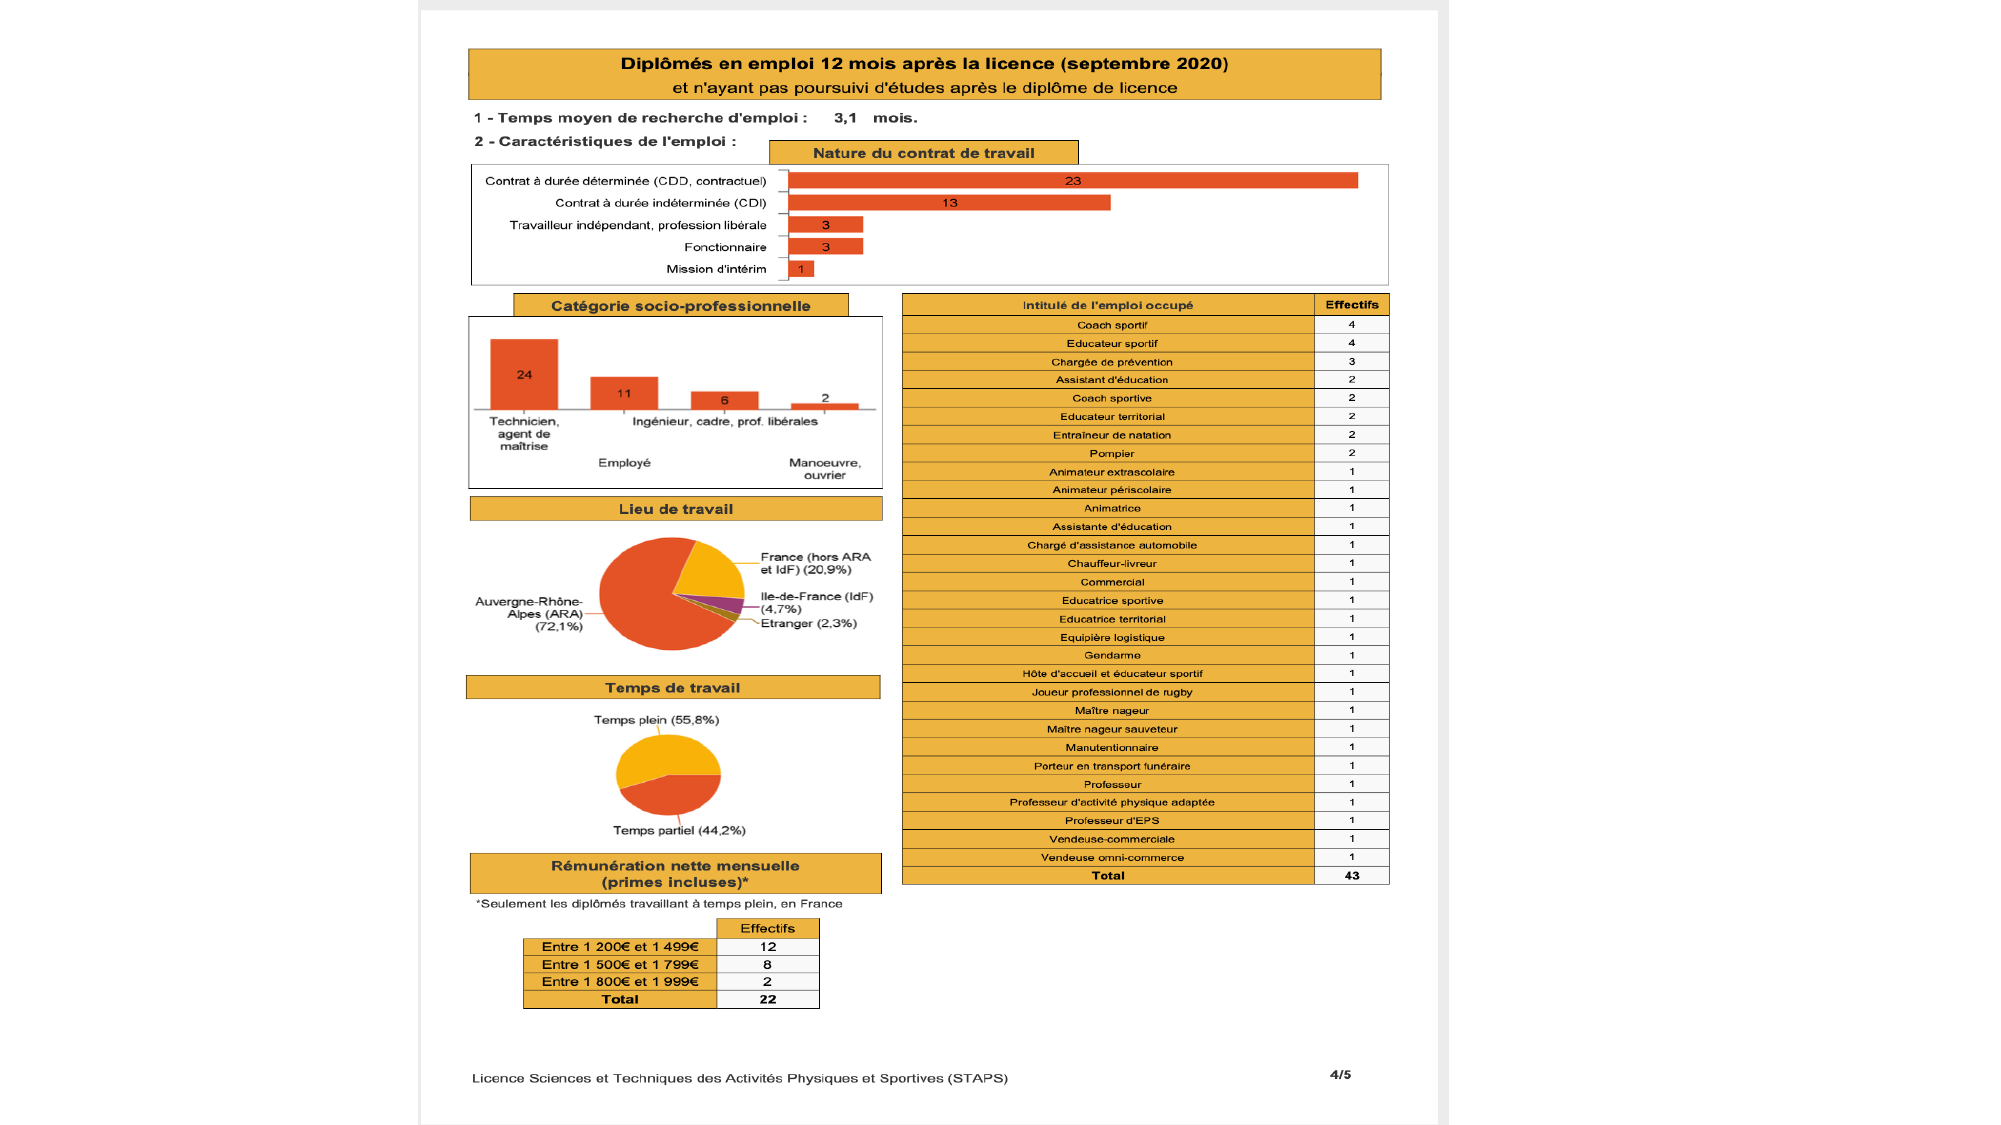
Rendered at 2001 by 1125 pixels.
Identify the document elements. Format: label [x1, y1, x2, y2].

list [418, 0, 1449, 1125]
